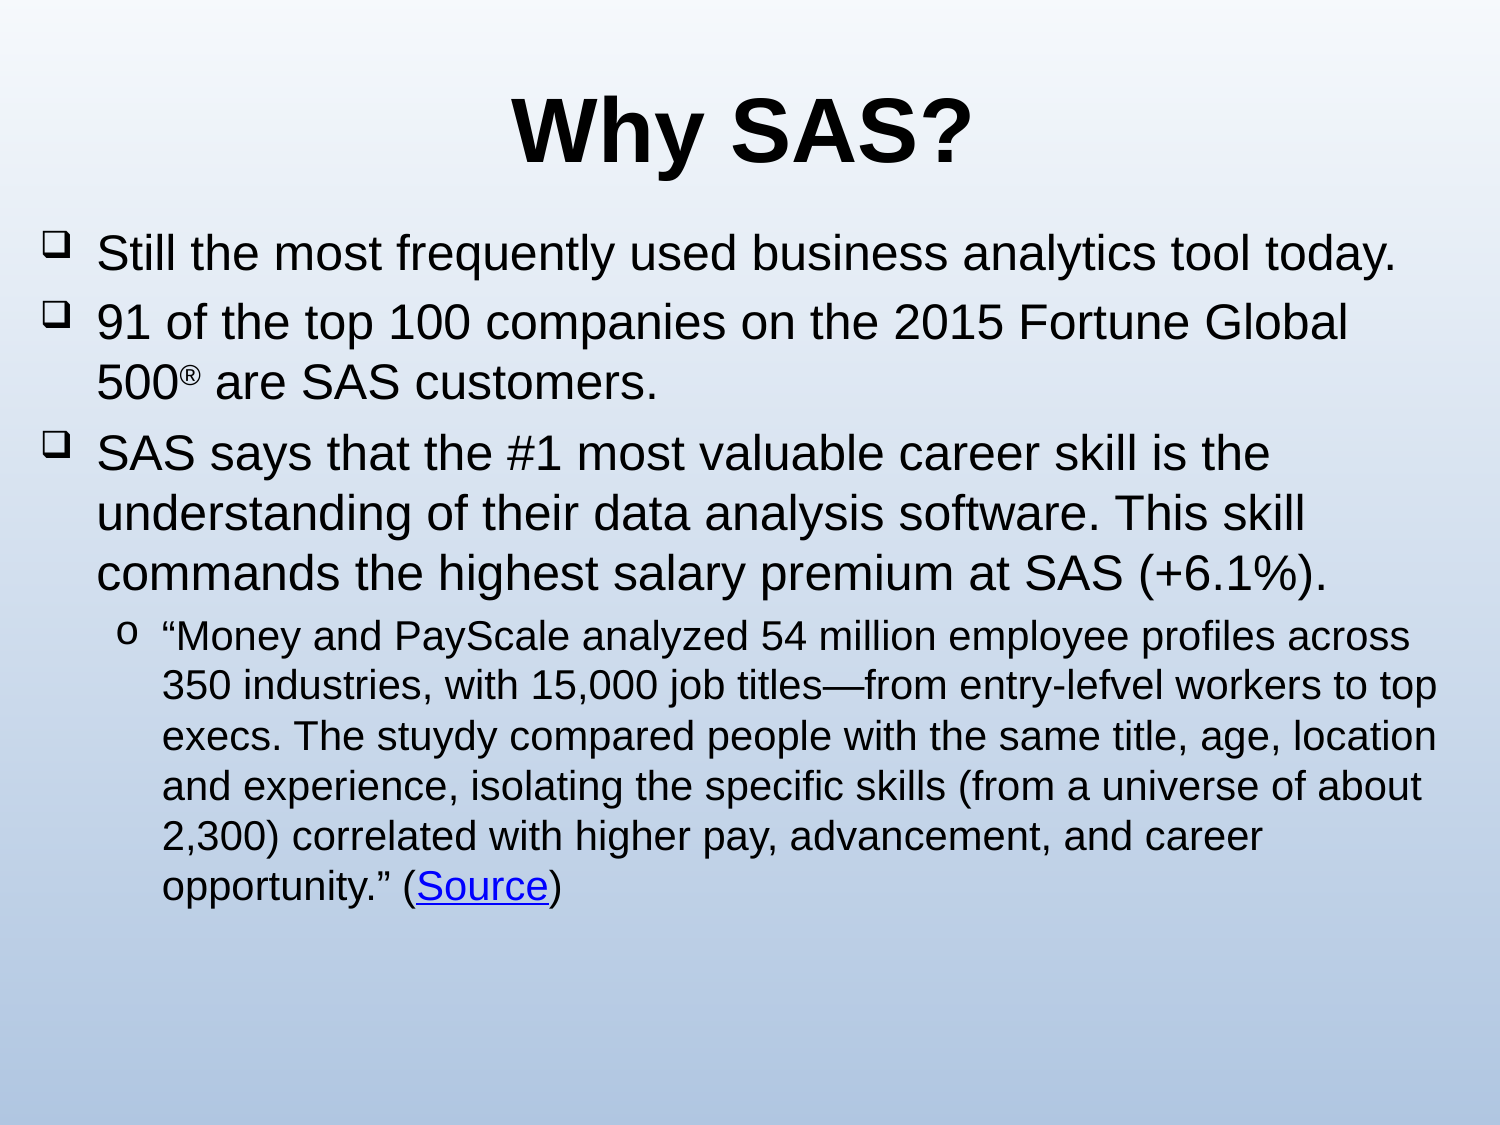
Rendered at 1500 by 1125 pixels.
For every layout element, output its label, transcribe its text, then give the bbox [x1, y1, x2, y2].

list Still the most frequently used business analytics tool today. 91 of the top 100 companies on the 2015 Fortune Global 500® are SAS customers. SAS says that the #1 most valuable career skill is the understanding of their data analysis software. This skill commands the highest salary premium at SAS (+6.1%). “Money and PayScale analyzed 54 million employee profiles across 350 industries, with 15,000 job titles—from entry-lefvel workers to top execs. The stuydy compared people with the same title, age, location and experience, isolating the specific skills (from a universe of about 2,300) correlated with higher pay, advancement, and career opportunity.” (Source) [24, 220, 1488, 938]
title Why SAS? [0, 32, 1488, 220]
